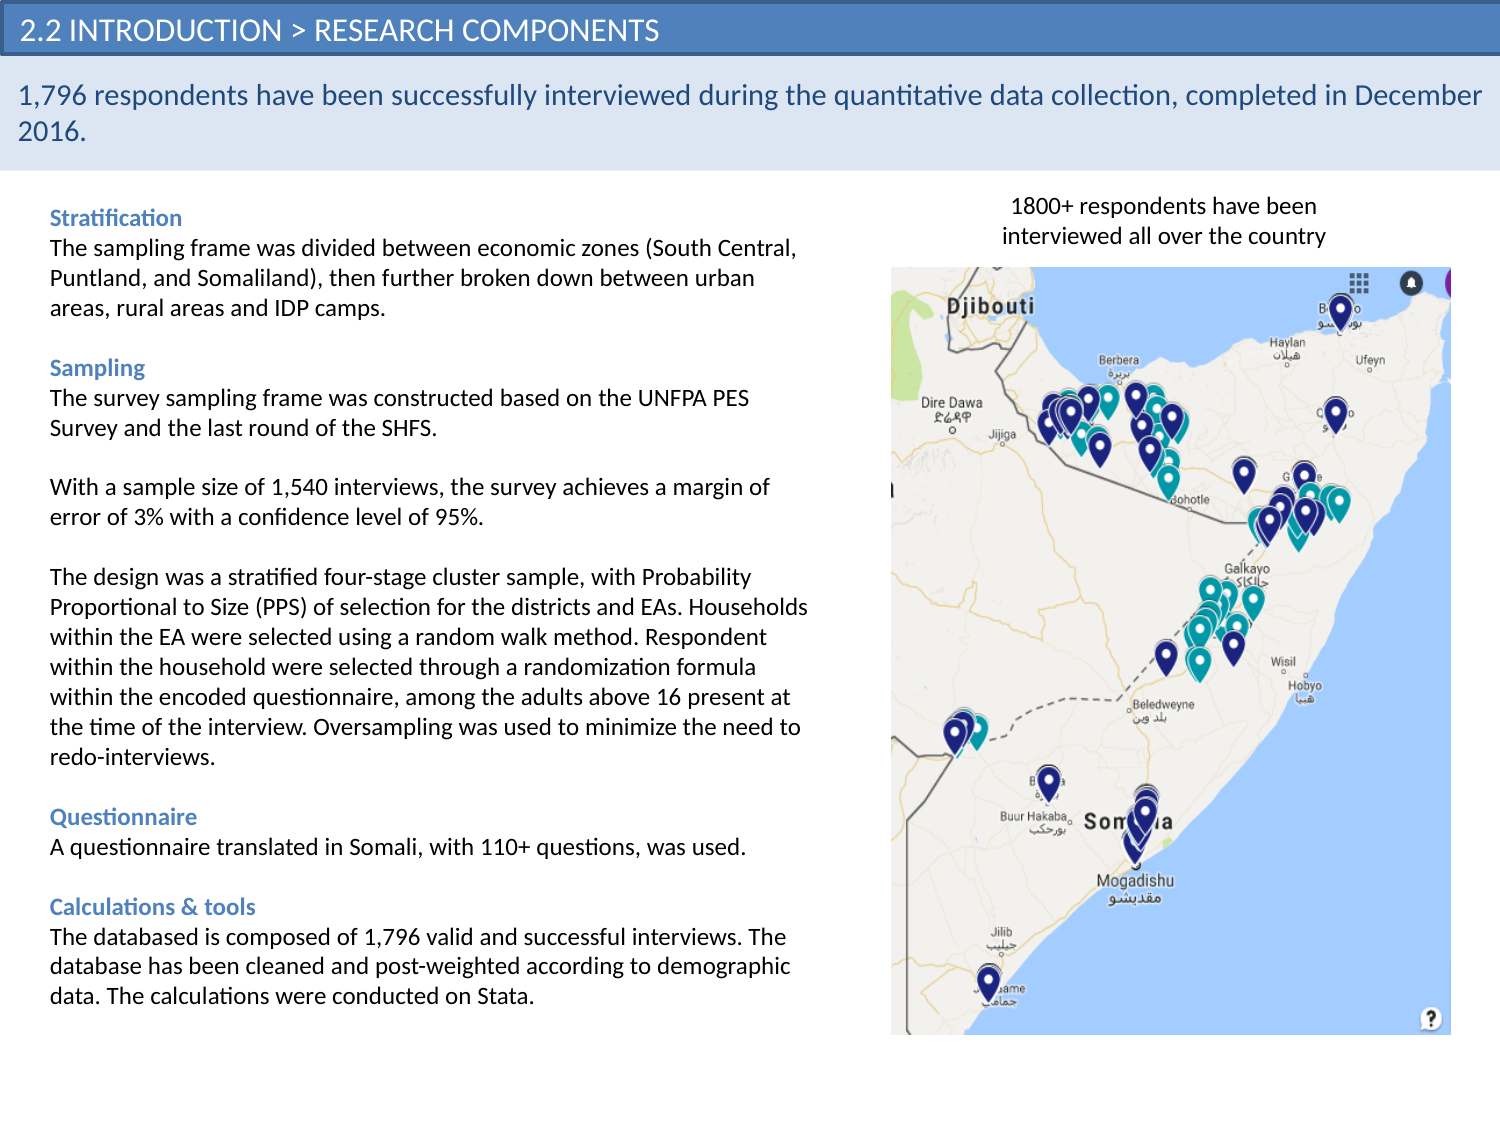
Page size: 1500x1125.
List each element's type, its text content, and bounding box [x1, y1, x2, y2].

picture [891, 267, 1451, 1036]
text_box Stratification The sampling frame was divided between economic zones (South Central, Puntland, and Somaliland), then further broken down between urban areas, rural areas and IDP camps. Sampling The survey sampling frame was constructed based on the UNFPA PES Survey and the last round of the SHFS. With a sample size of 1,540 interviews, the survey achieves a margin of error of 3% with a confidence level of 95%. The design was a stratified four-stage cluster sample, with Probability Proportional to Size (PPS) of selection for the districts and EAs. Households within the EA were selected using a random walk method. Respondent within the household were selected through a randomization formula within the encoded questionnaire, among the adults above 16 present at the time of the interview. Oversampling was used to minimize the need to redo-interviews. Questionnaire A questionnaire translated in Somali, with 110+ questions, was used. Calculations & tools The databased is composed of 1,796 valid and successful interviews. The database has been cleaned and post-weighted according to demographic data. The calculations were conducted on Stata. [33, 192, 839, 1037]
list 1,796 respondents have been successfully interviewed during the quantitative data collection, completed in December 2016. [0, 56, 1500, 171]
text_box 2.2 Introduction > Research components [0, 0, 1500, 56]
text_box 1800+ respondents have been interviewed all over the country [946, 182, 1383, 257]
